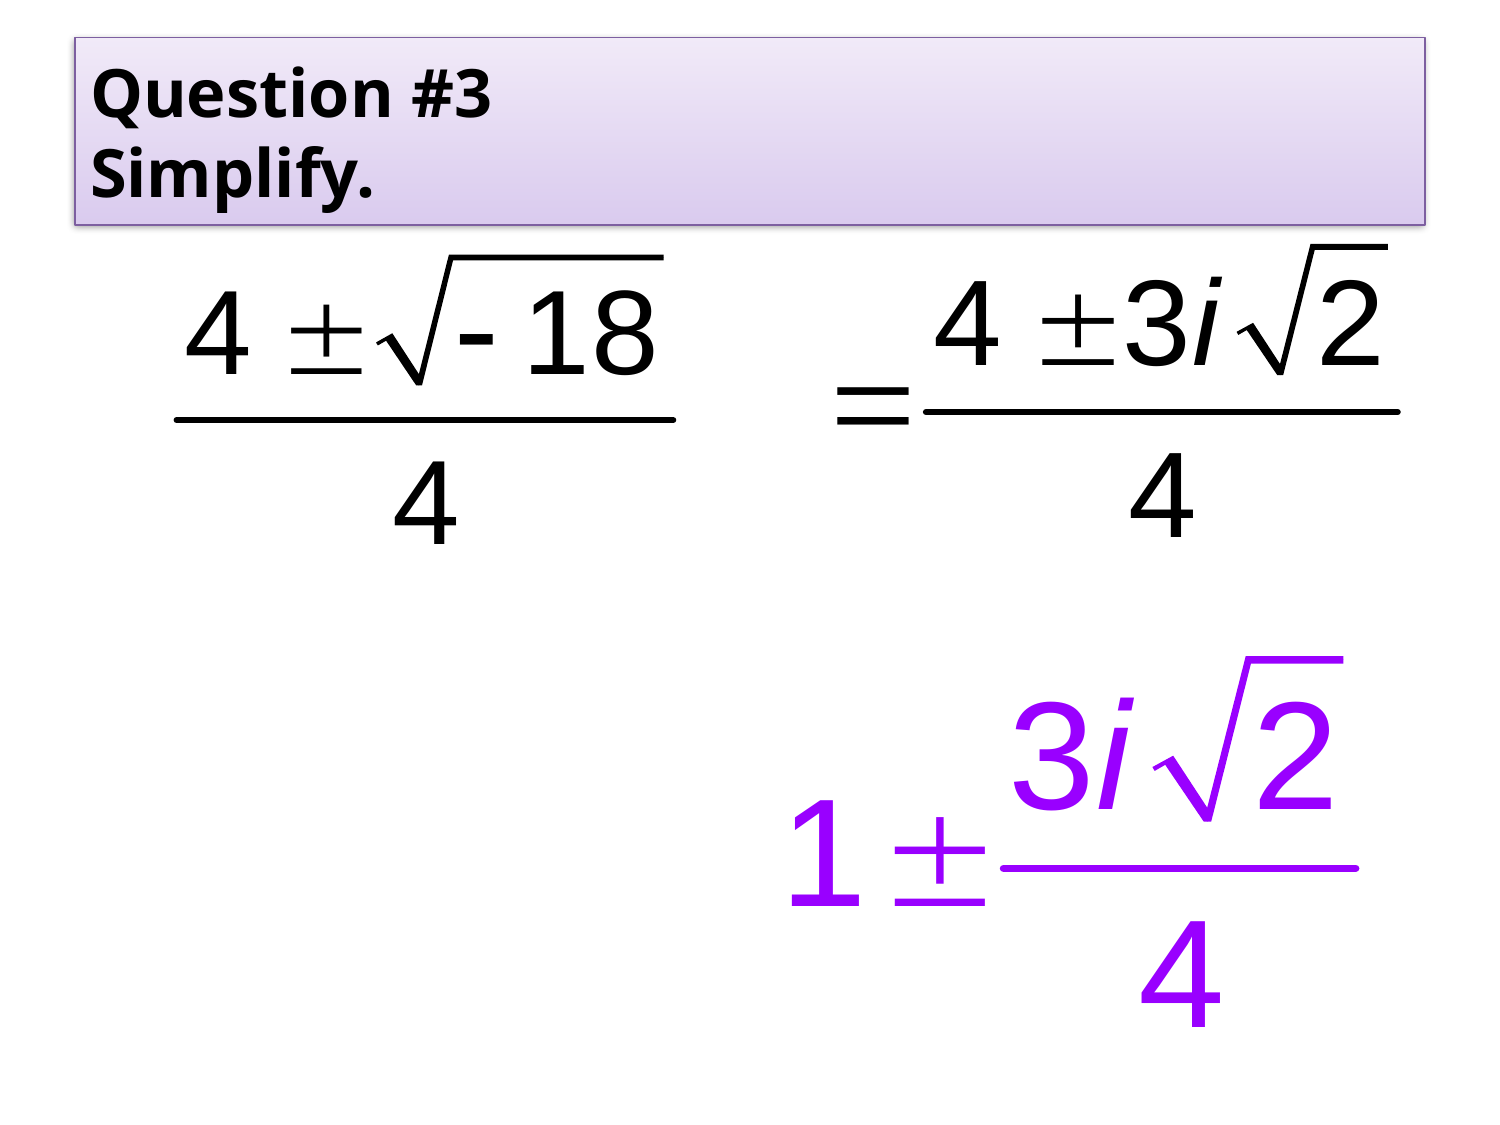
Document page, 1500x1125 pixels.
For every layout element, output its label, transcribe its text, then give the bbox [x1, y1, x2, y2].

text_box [768, 627, 1391, 1061]
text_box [803, 220, 1421, 565]
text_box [154, 231, 696, 571]
title Question #3 Simplify. [75, 37, 1425, 225]
